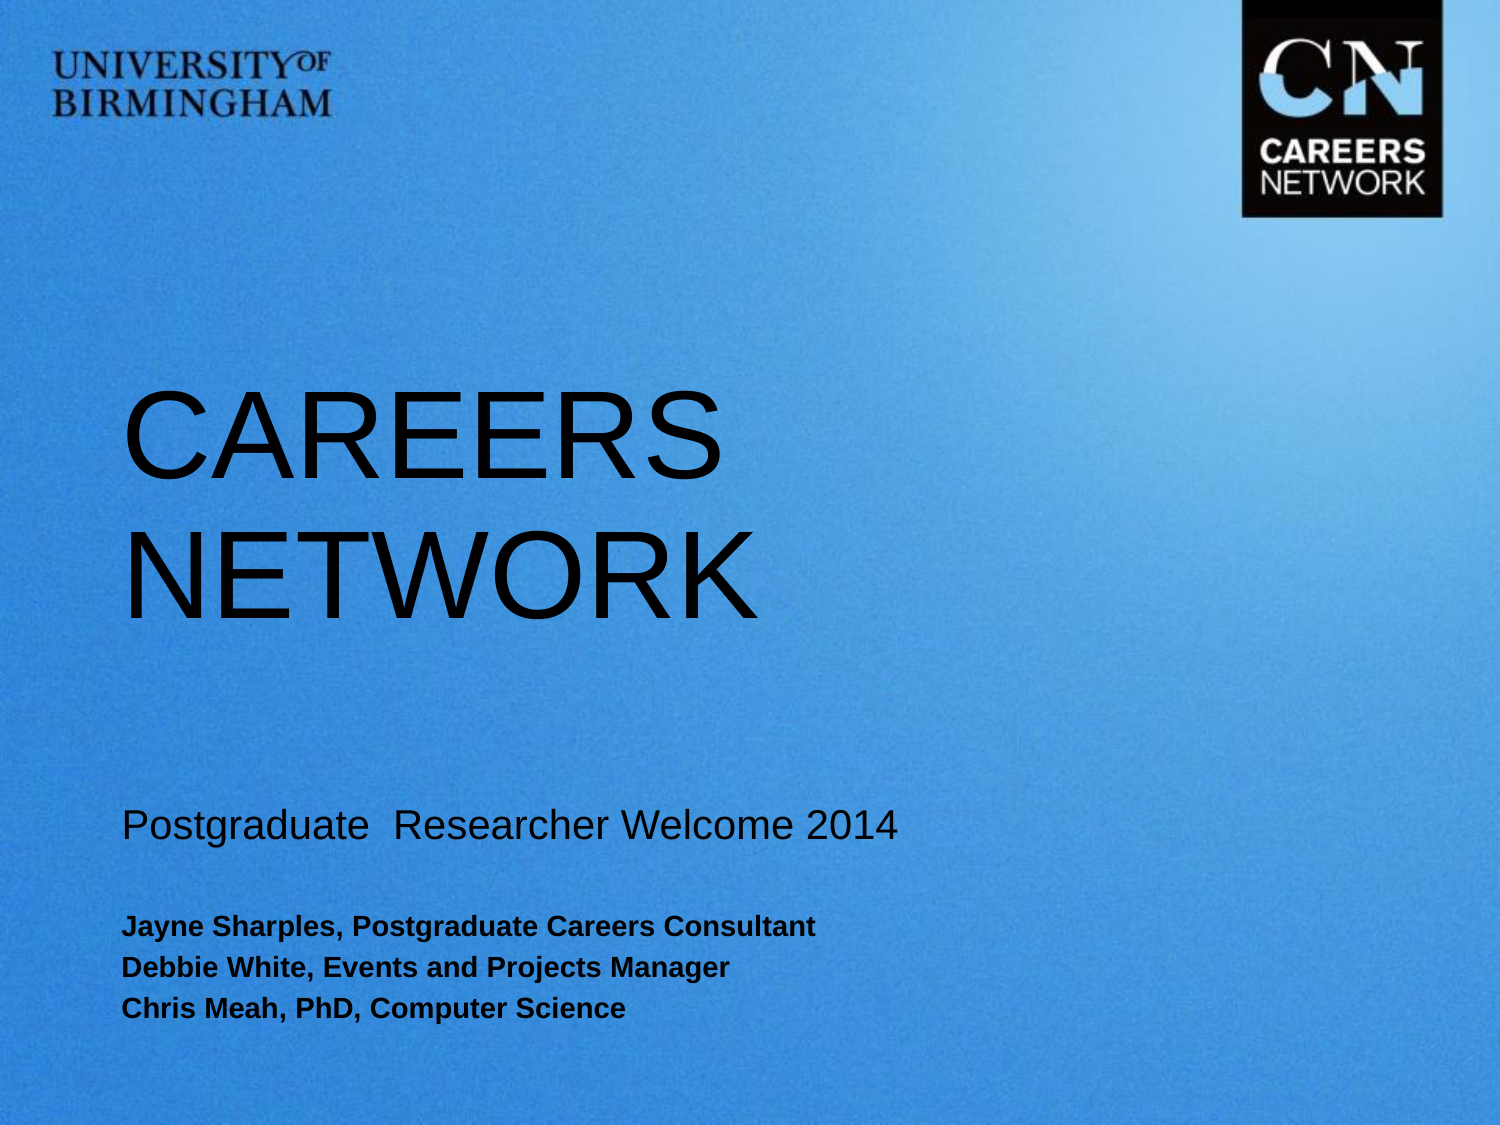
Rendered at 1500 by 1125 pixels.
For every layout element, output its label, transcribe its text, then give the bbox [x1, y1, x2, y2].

subtitle Postgraduate Researcher Welcome 2014 [106, 790, 1242, 850]
title CAREERS NETWORK [106, 217, 1242, 790]
list Jayne Sharples, Postgraduate Careers Consultant Debbie White, Events and Projects Manager Chris Meah, PhD, Computer Science [106, 899, 834, 1036]
picture [0, 0, 1500, 1125]
